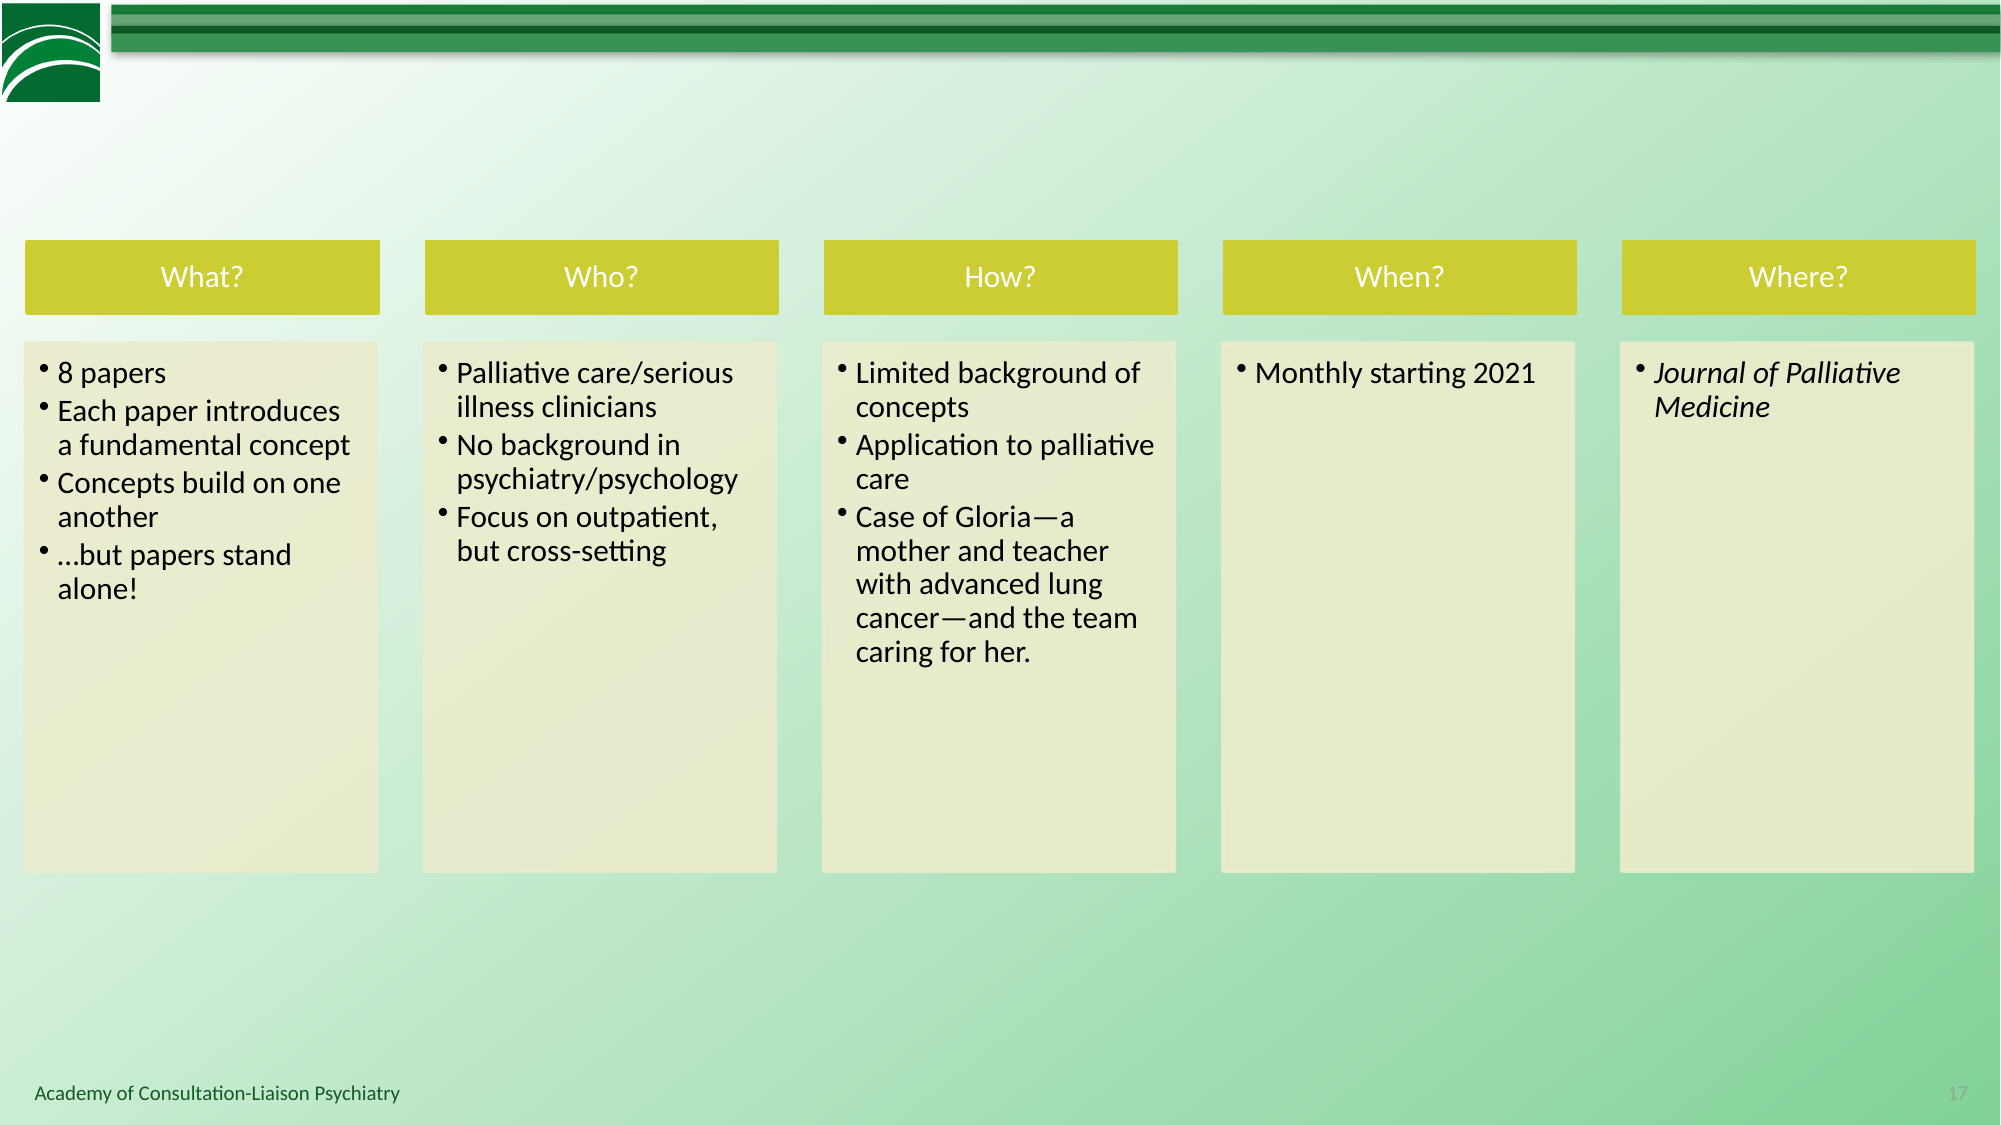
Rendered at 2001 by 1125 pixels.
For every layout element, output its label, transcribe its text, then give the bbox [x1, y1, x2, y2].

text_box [25, 141, 1975, 1125]
slide_number 17 [1979, 1062, 1984, 1122]
picture [2, 3, 100, 102]
